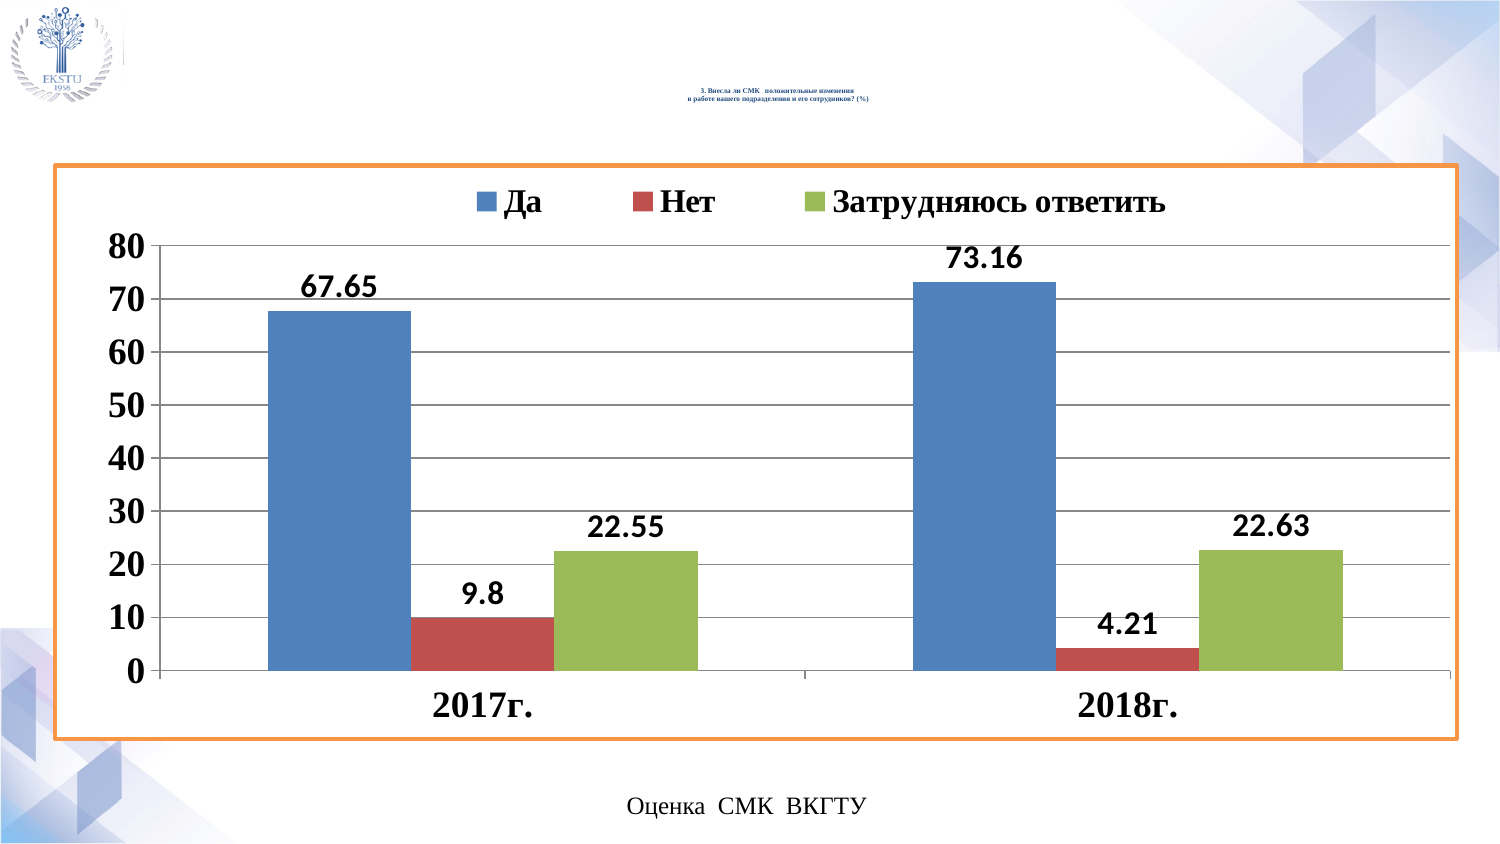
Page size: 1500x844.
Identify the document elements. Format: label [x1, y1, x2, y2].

picture [0, 0, 1500, 844]
chart [52, 163, 1459, 741]
